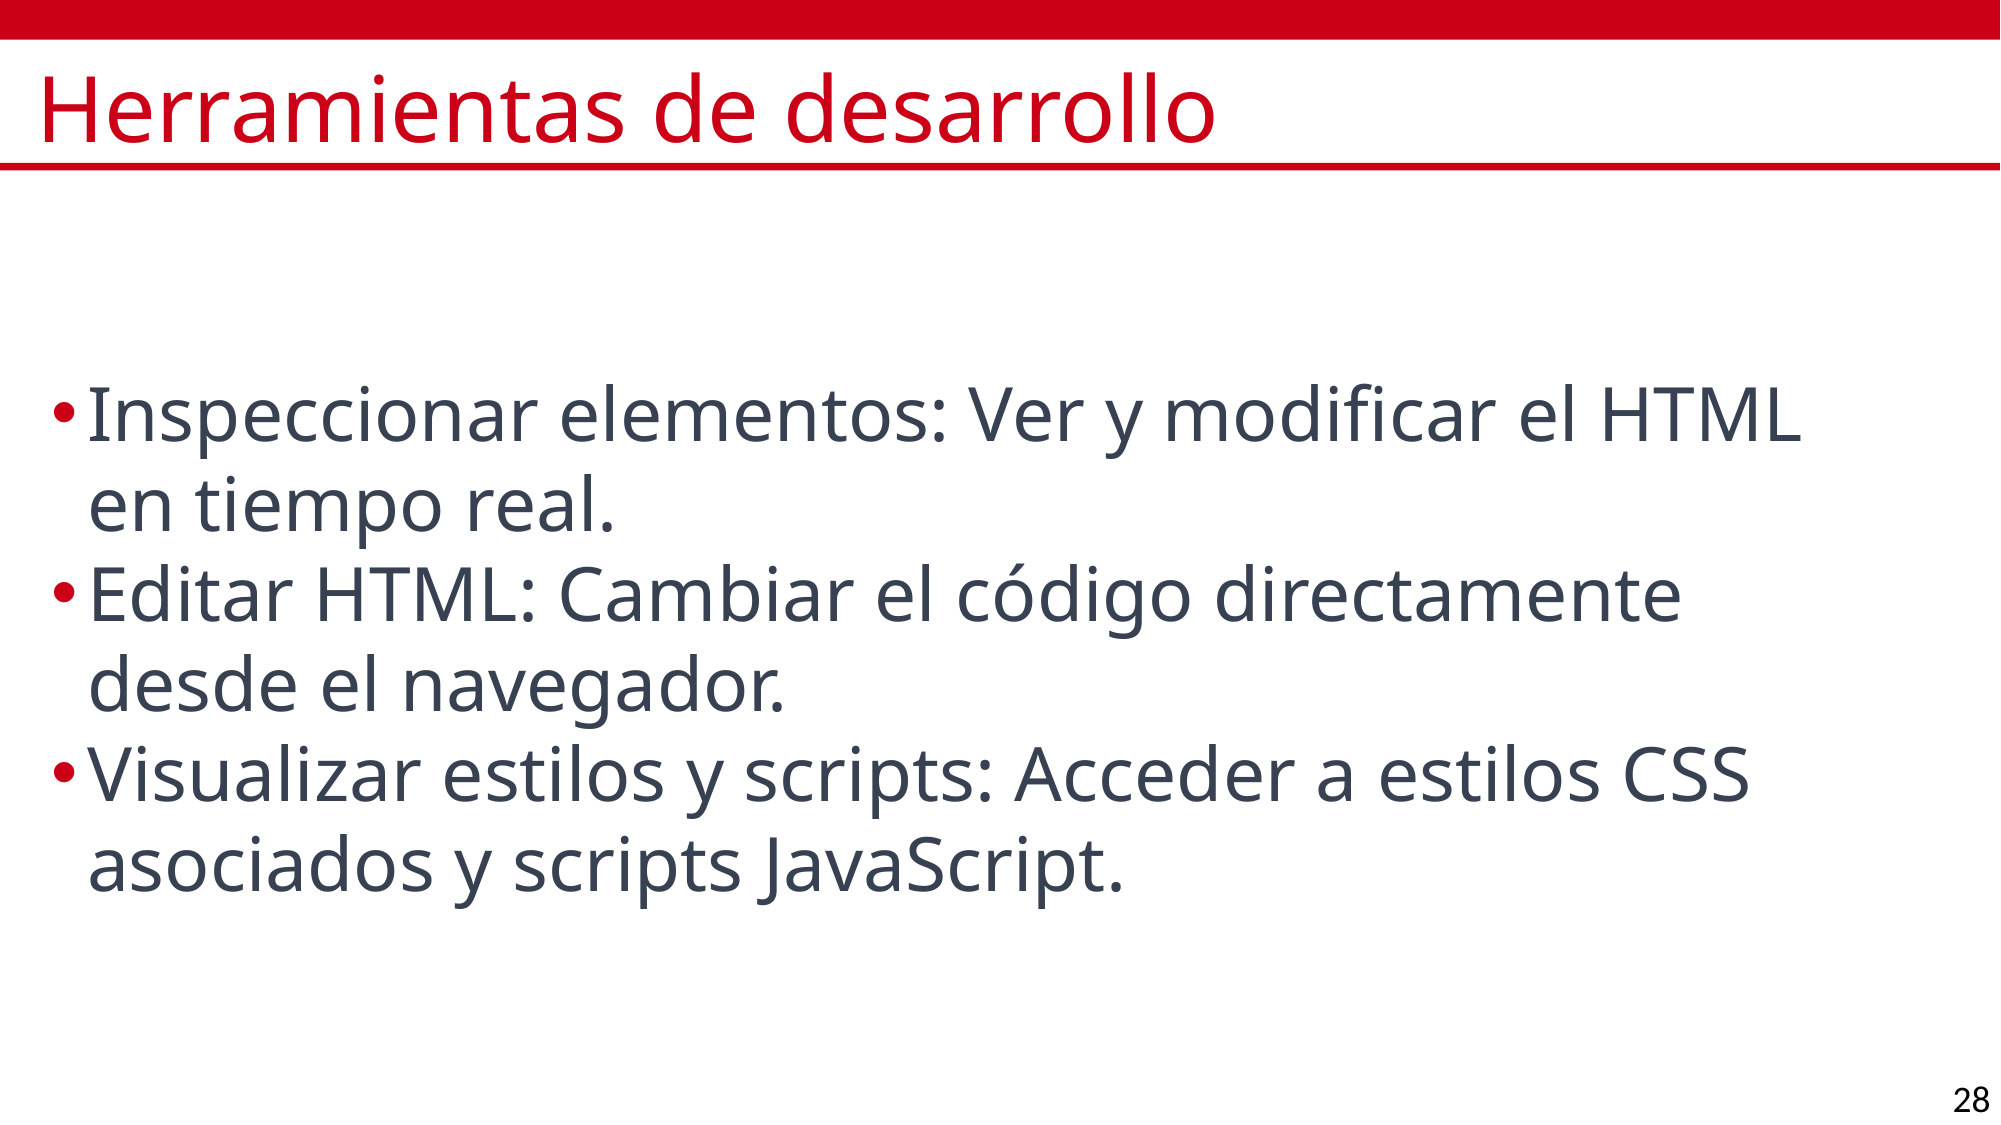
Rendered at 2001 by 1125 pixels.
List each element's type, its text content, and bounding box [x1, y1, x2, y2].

title Herramientas de desarrollo [36, 57, 1964, 168]
subtitle Inspeccionar elementos: Ver y modificar el HTML en tiempo real. Editar HTML: Cambiar el código directamente desde el navegador. Visualizar estilos y scripts: Acceder a estilos CSS asociados y scripts JavaScript. [51, 259, 1818, 1013]
slide_number 28 [1937, 1067, 2000, 1125]
